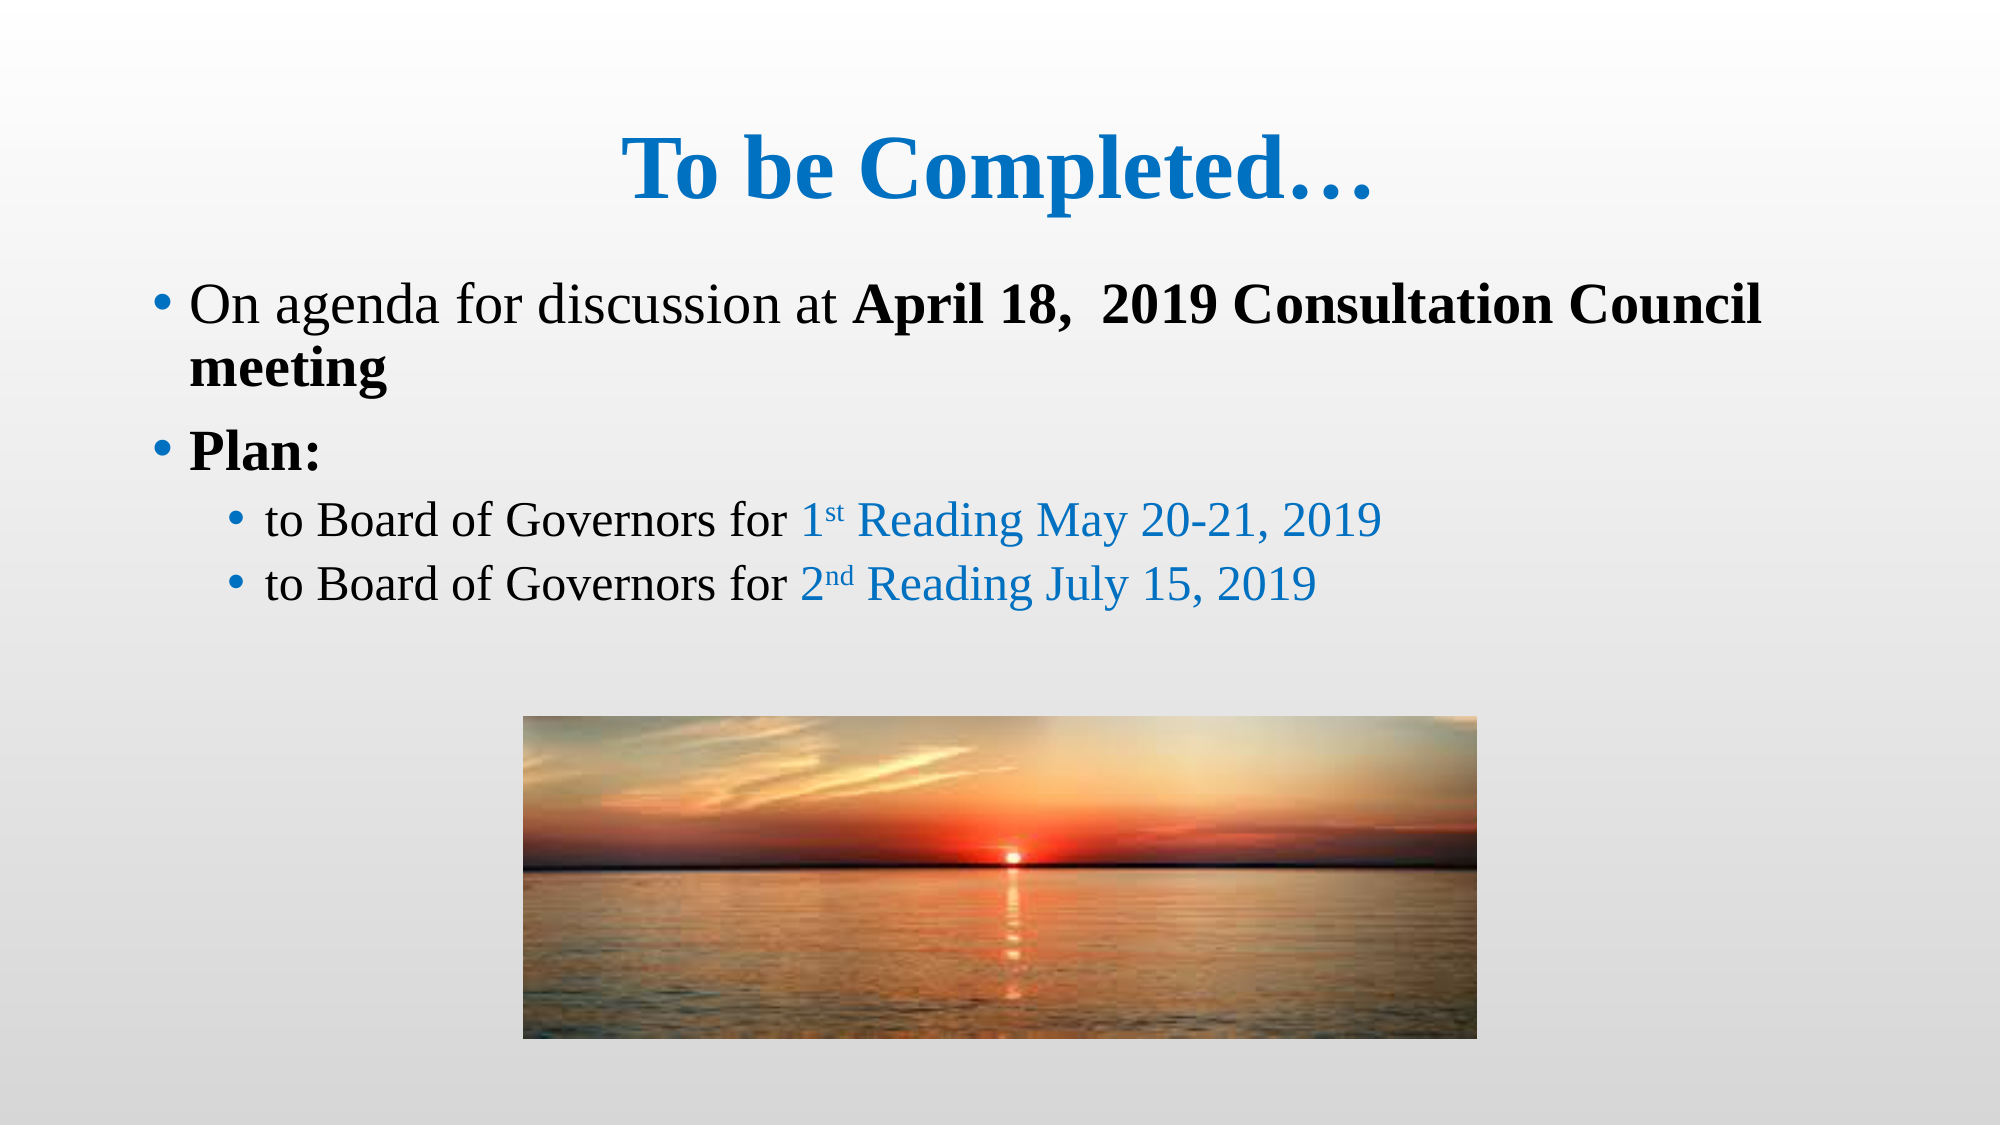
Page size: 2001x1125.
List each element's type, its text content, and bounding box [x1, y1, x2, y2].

picture [523, 716, 1477, 1039]
title To be Completed… [137, 59, 1863, 265]
list On agenda for discussion at April 18, 2019 Consultation Council meeting Plan: to Board of Governors for 1st Reading May 20-21, 2019 to Board of Governors for 2nd Reading July 15, 2019 [137, 265, 1863, 1059]
